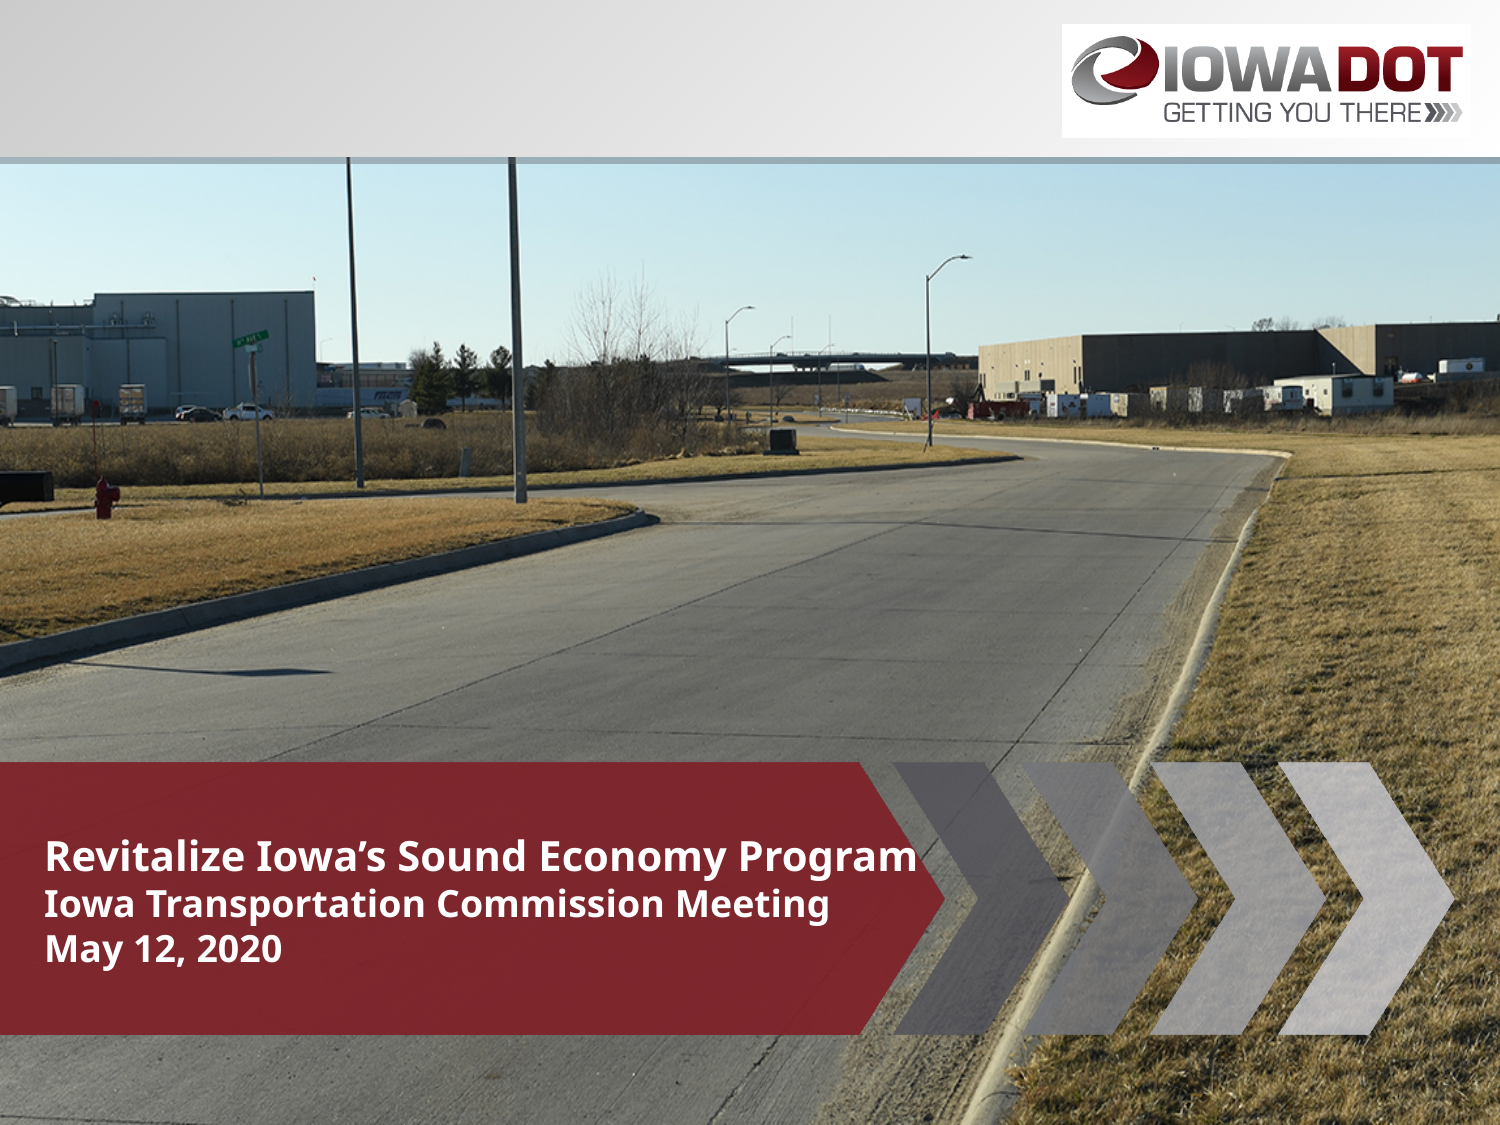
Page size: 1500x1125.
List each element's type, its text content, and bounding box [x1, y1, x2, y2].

picture [0, 164, 1500, 1125]
picture [1062, 23, 1471, 138]
text_box Revitalize Iowa’s Sound Economy Program Iowa Transportation Commission Meeting May 12, 2020 [29, 822, 963, 978]
text_box [0, 0, 1500, 158]
